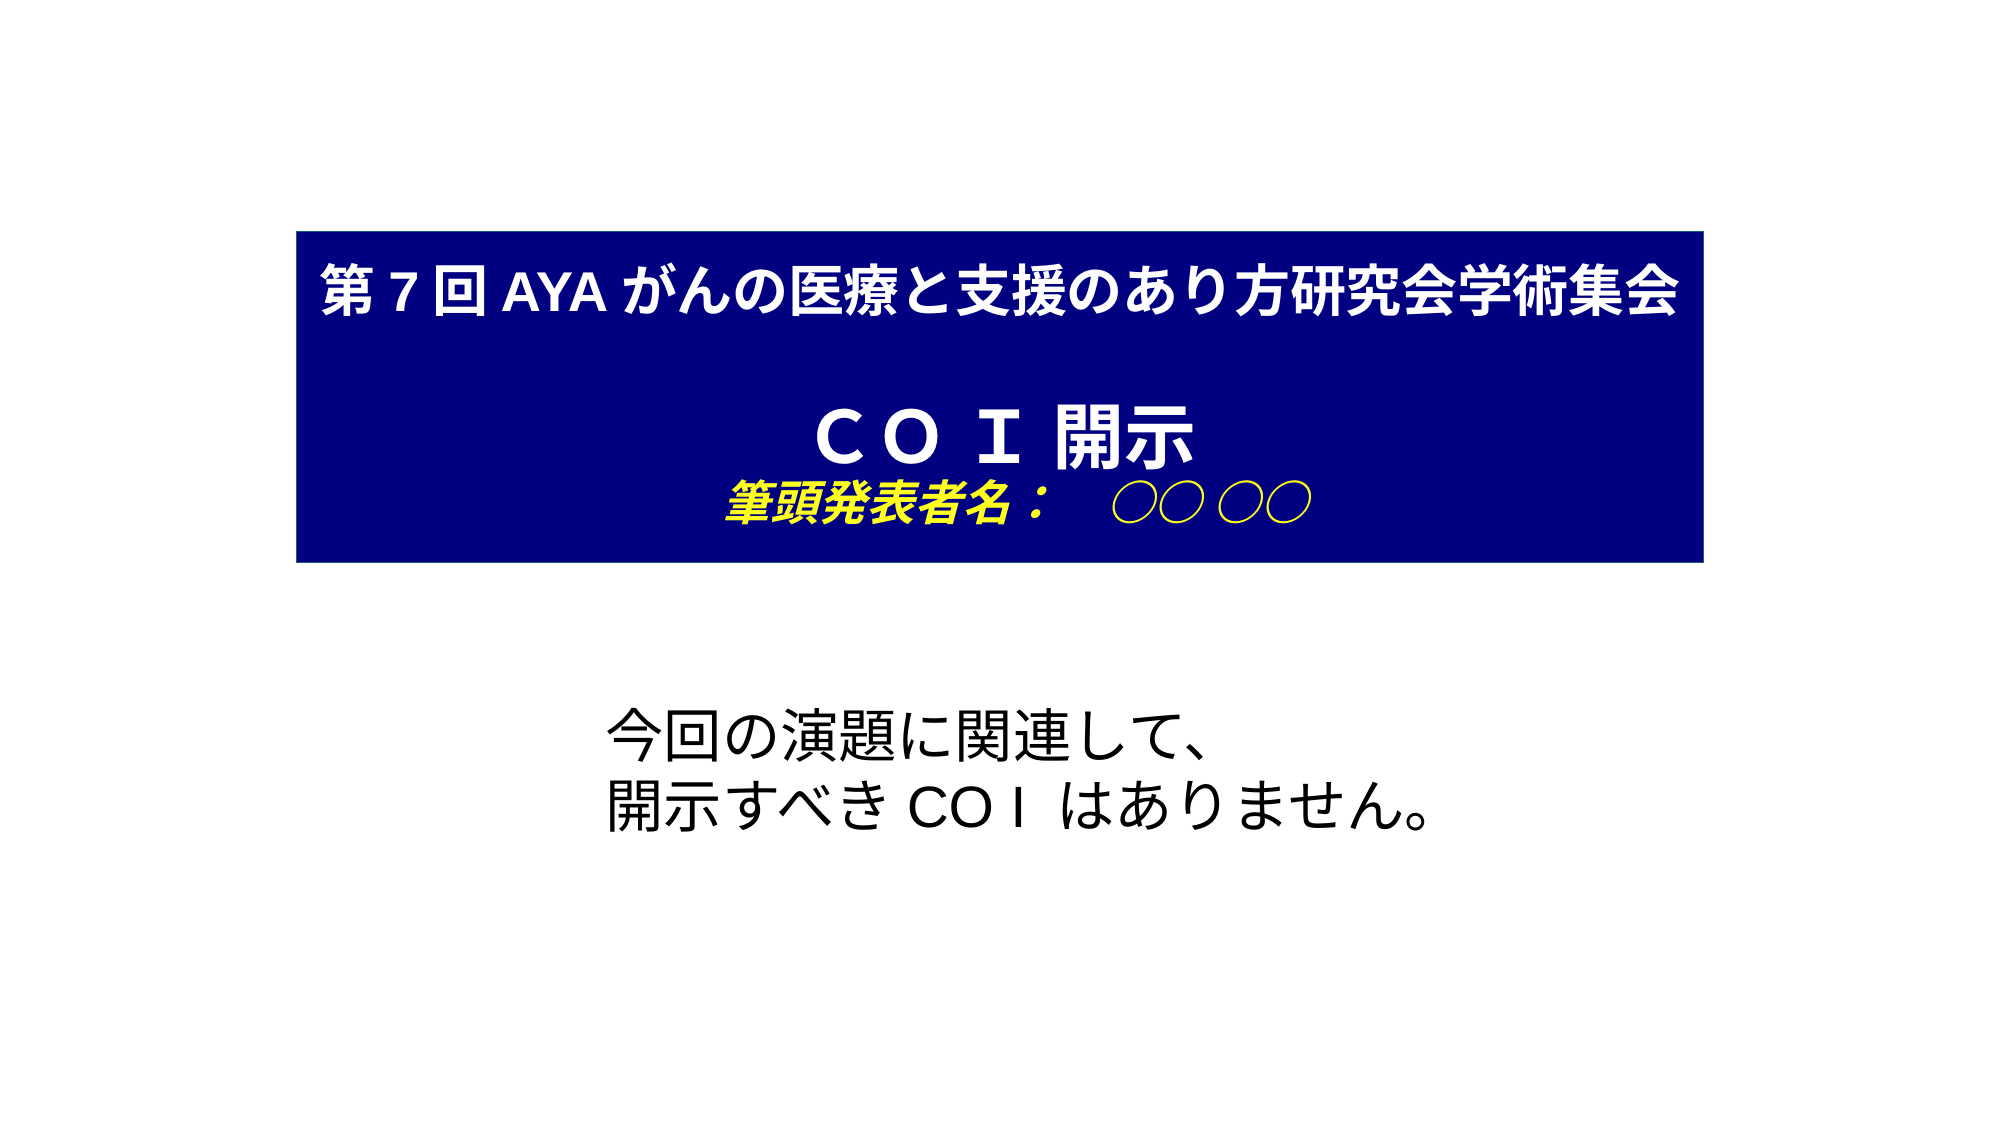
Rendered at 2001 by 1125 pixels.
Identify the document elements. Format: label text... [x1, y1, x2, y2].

text_box 今回の演題に関連して、 開示すべきCO I はありません。 [590, 692, 1452, 960]
text_box 第7回AYAがんの医療と支援のあり方研究会学術集会 ＣＯ Ｉ 開示 筆頭発表者名： ○○ ○○ [296, 231, 1704, 563]
